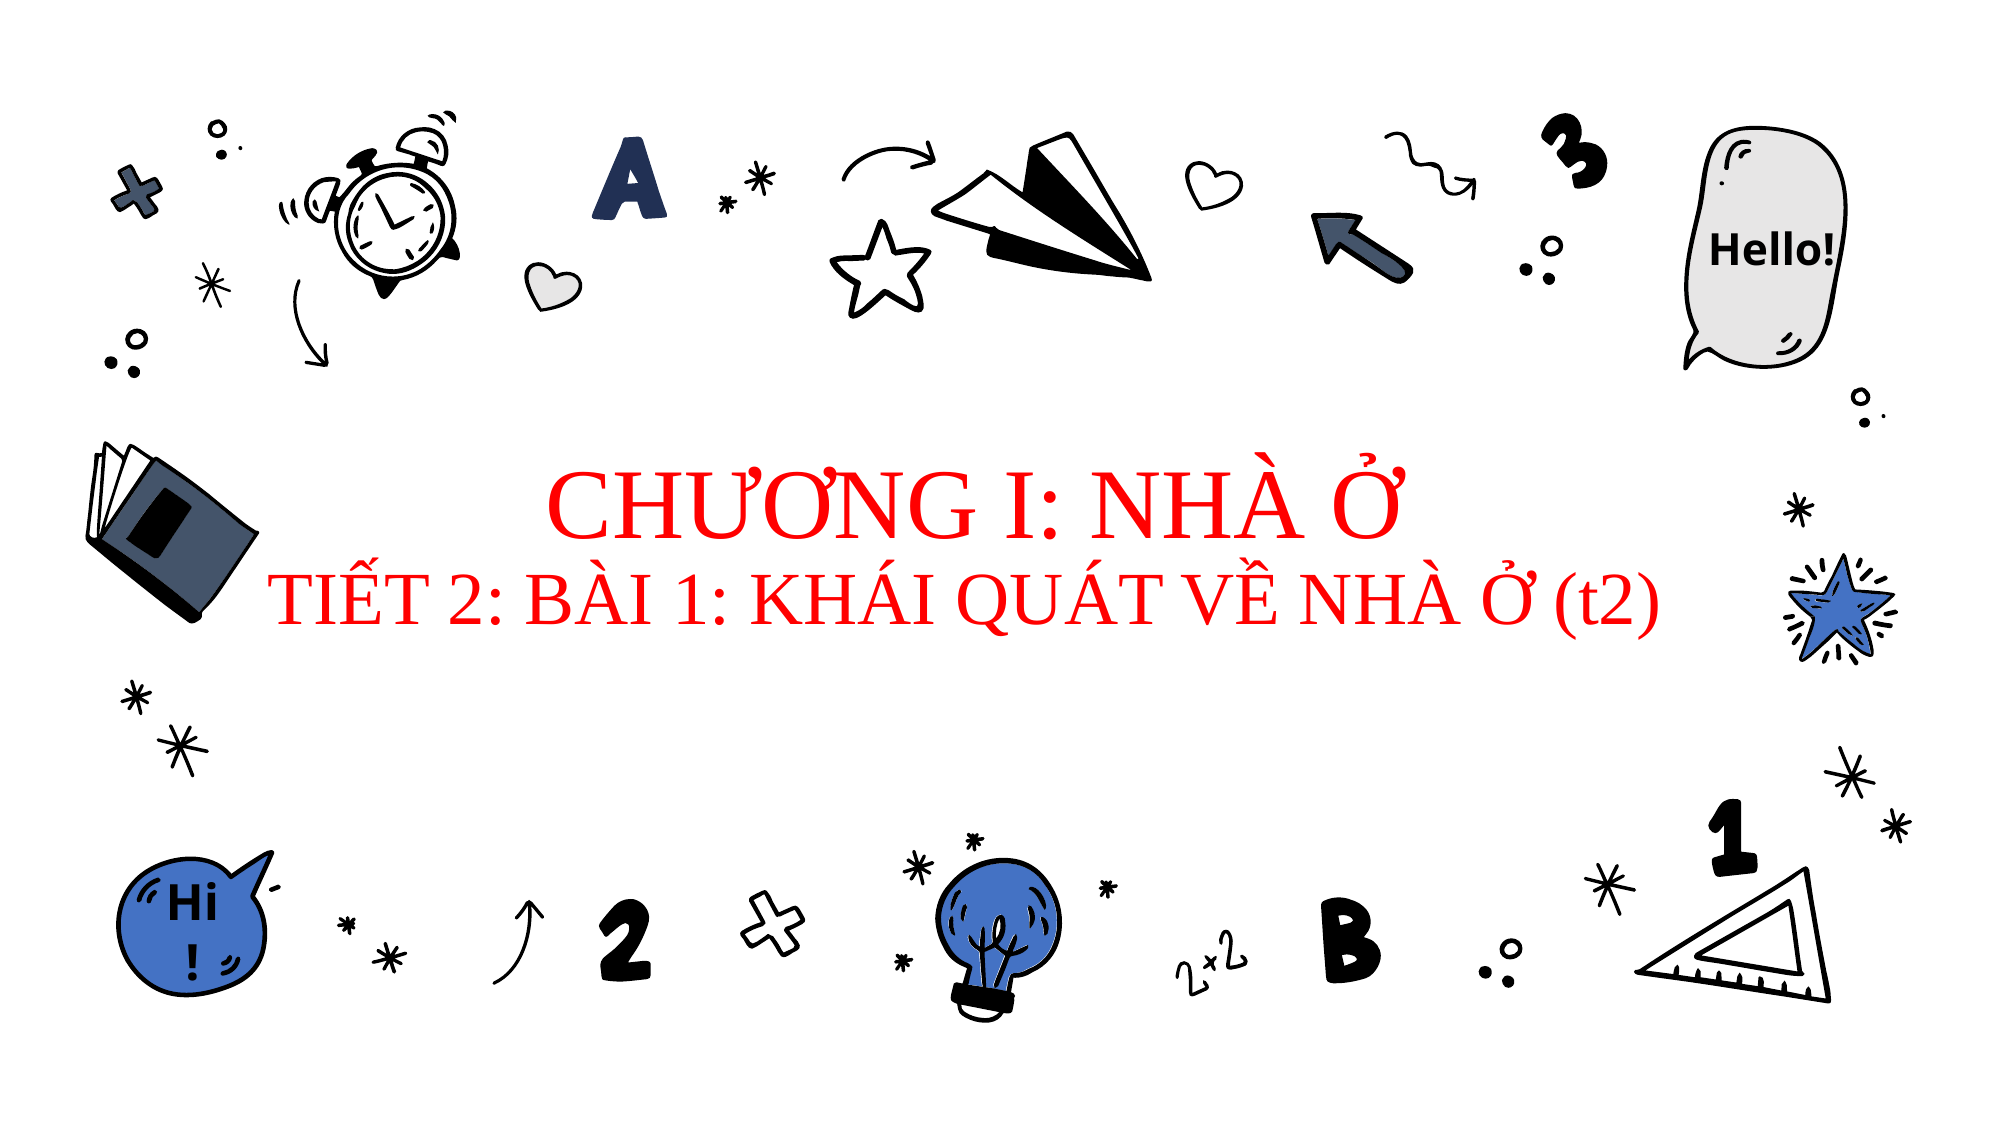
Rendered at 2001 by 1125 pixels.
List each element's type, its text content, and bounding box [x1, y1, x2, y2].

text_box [829, 218, 932, 319]
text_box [1175, 929, 1248, 997]
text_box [206, 119, 243, 160]
text_box [1541, 113, 1608, 189]
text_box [119, 679, 210, 778]
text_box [1641, 857, 1842, 990]
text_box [1321, 194, 1399, 300]
text_box [194, 262, 232, 308]
title CHƯƠNG I: NHÀ Ở TIẾT 2: BÀI 1: KHÁI QUÁT VỀ NHÀ Ở (t2) [214, 436, 1735, 662]
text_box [278, 110, 461, 300]
text_box [841, 140, 936, 182]
text_box [1708, 798, 1758, 857]
text_box [492, 899, 544, 985]
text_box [1657, 117, 1875, 391]
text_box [336, 915, 408, 975]
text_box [108, 164, 165, 220]
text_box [85, 441, 260, 624]
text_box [1849, 387, 1887, 428]
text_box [1782, 553, 1900, 666]
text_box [101, 328, 150, 378]
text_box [1822, 745, 1914, 844]
text_box [1185, 161, 1244, 211]
text_box [1583, 862, 1637, 916]
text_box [738, 890, 807, 958]
text_box [591, 136, 667, 221]
text_box [930, 131, 1152, 282]
text_box [1321, 897, 1381, 984]
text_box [1516, 235, 1565, 285]
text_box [893, 832, 1119, 1023]
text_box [108, 850, 281, 998]
text_box [293, 300, 329, 367]
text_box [516, 262, 583, 312]
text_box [1476, 938, 1525, 988]
text_box [1384, 131, 1477, 201]
text_box [598, 898, 651, 982]
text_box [717, 160, 777, 215]
text_box [1782, 492, 1815, 528]
